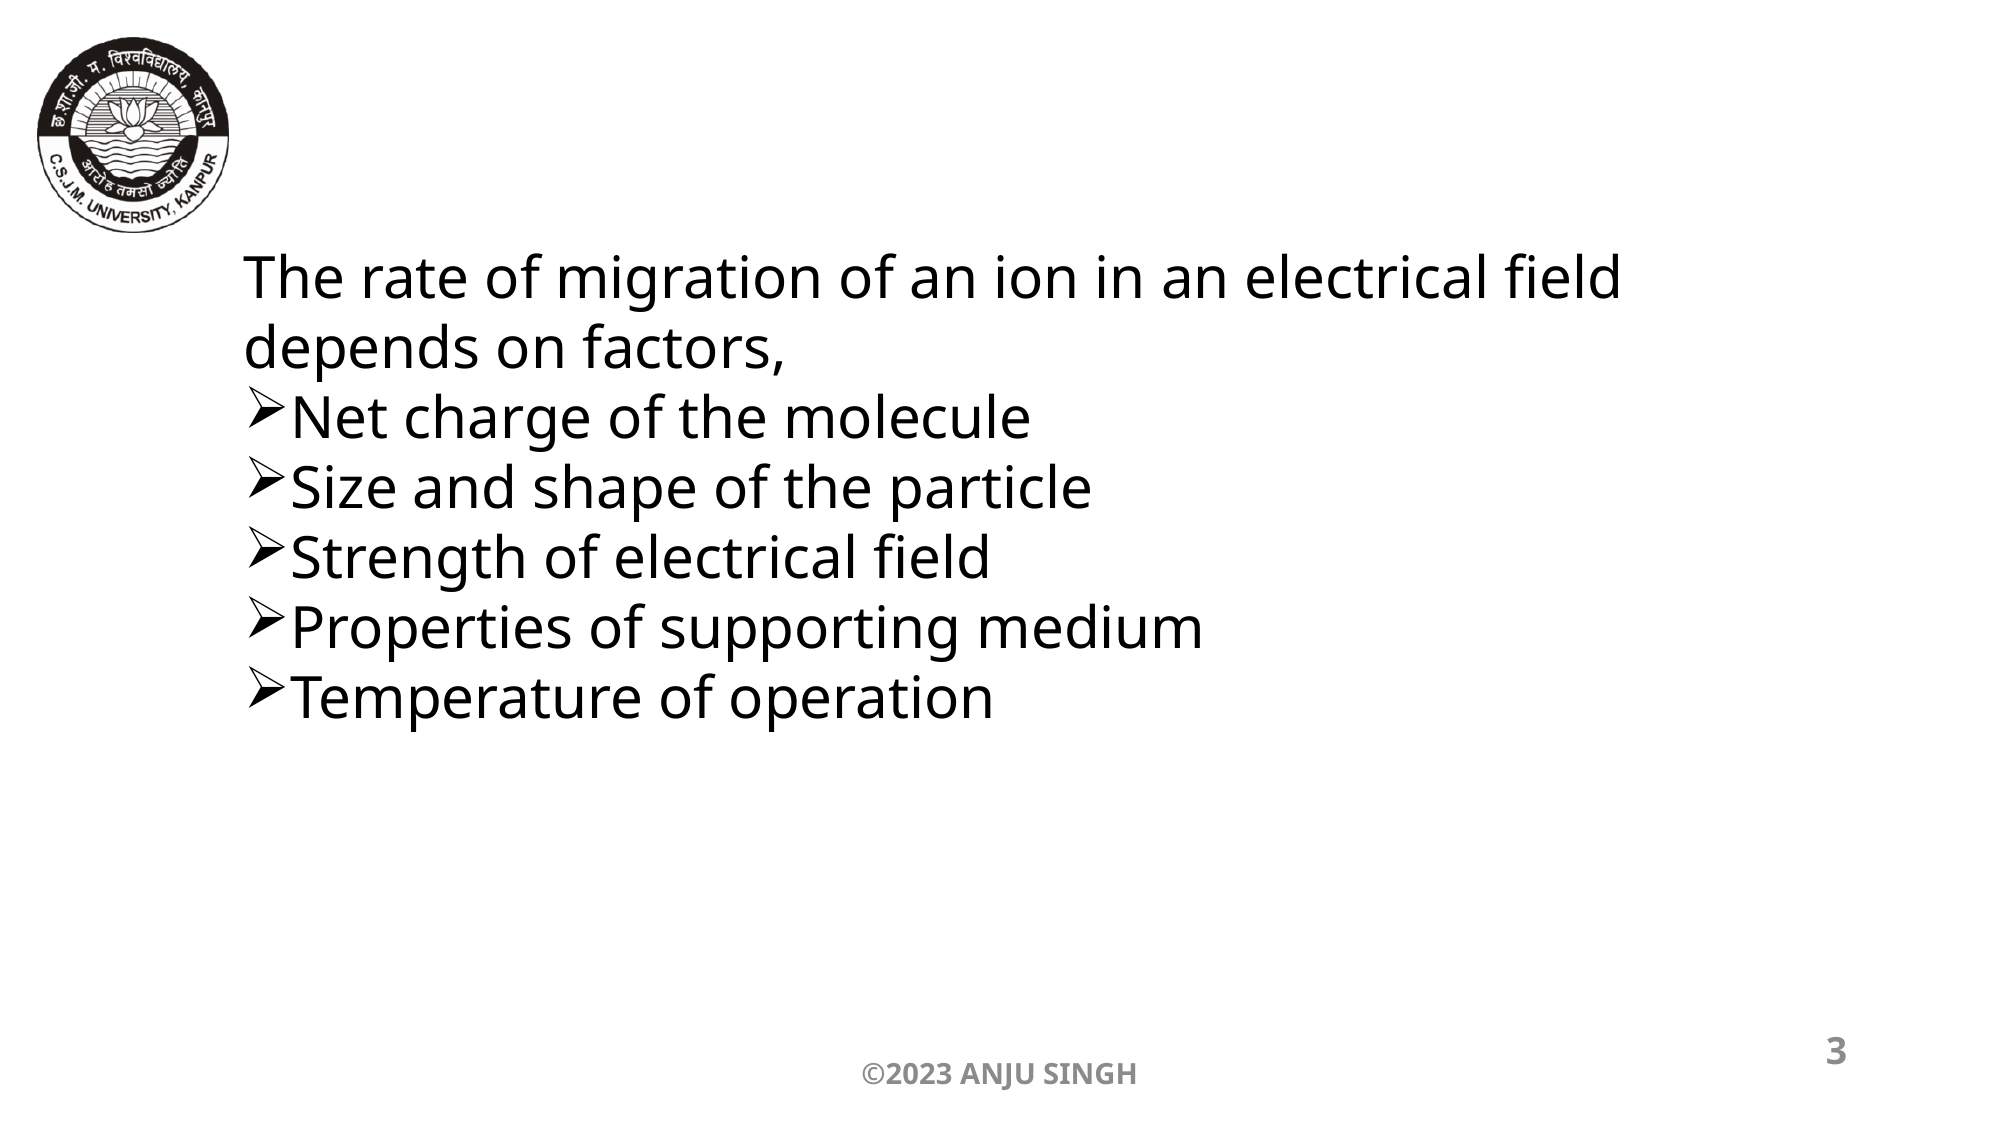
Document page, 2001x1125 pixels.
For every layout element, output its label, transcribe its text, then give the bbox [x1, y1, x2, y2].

picture [37, 37, 230, 233]
text_box 3 [1412, 1022, 1863, 1083]
text_box The rate of migration of an ion in an electrical field depends on factors, Net charge of the molecule Size and shape of the particle Strength of electrical field Properties of supporting medium Temperature of operation [229, 232, 1854, 738]
footer ©2023 ANJU SINGH [662, 1042, 1338, 1103]
